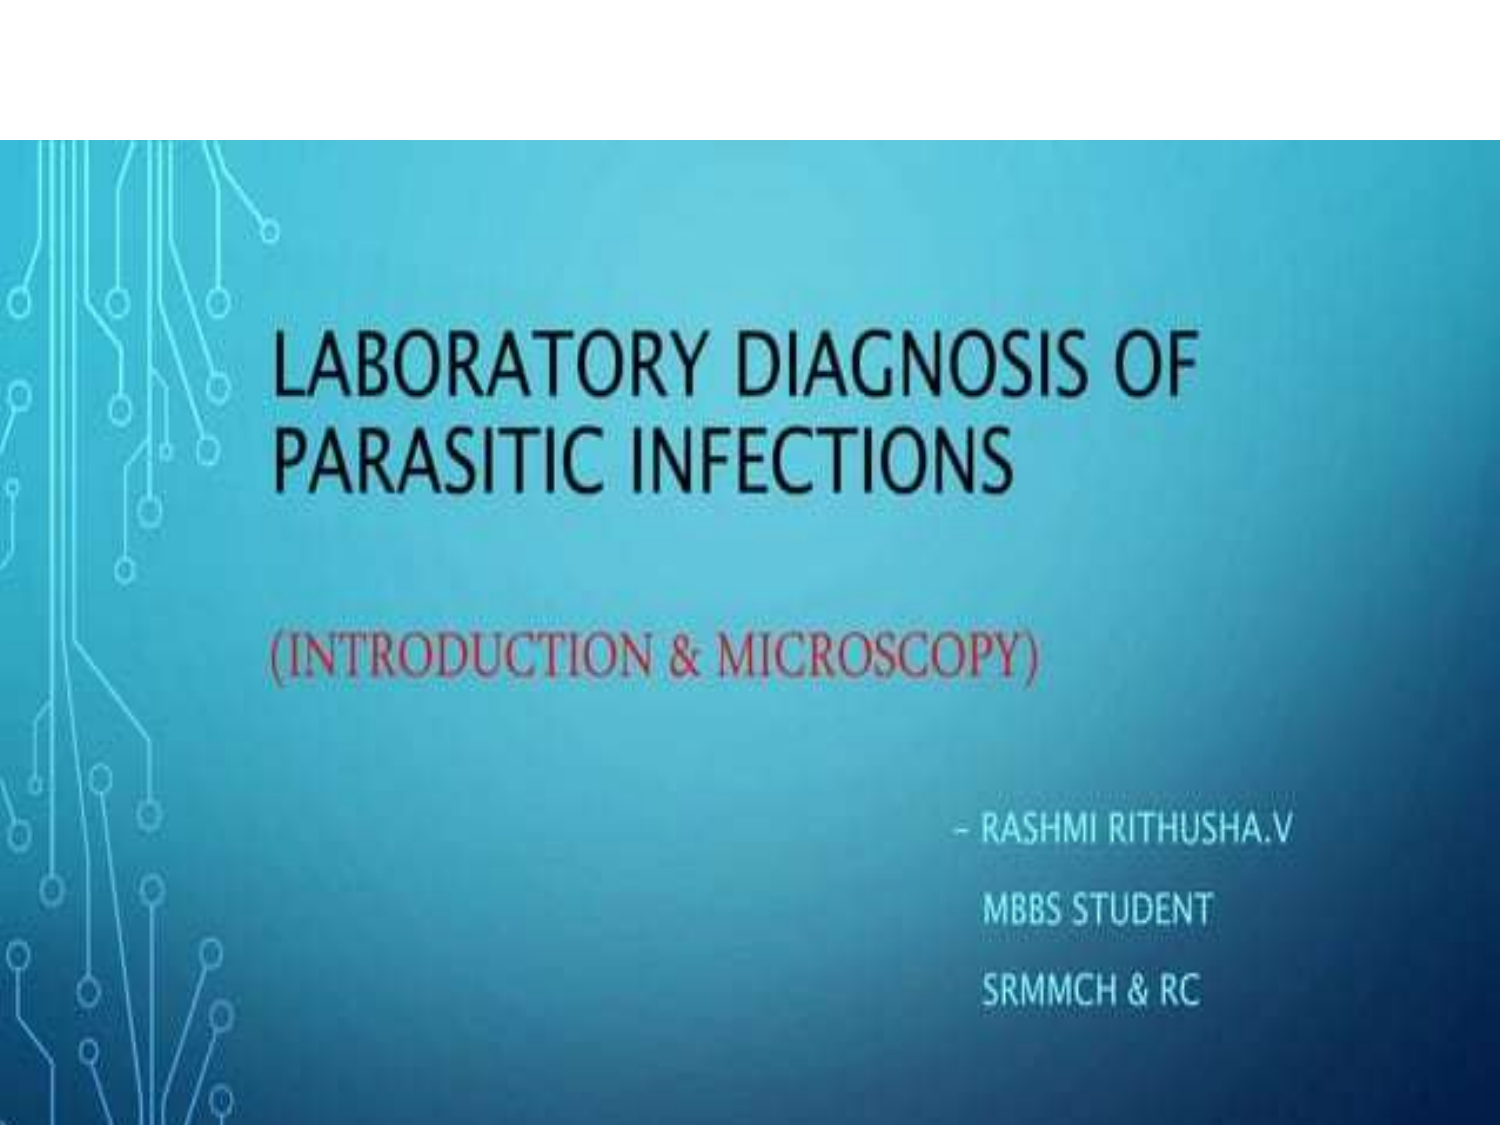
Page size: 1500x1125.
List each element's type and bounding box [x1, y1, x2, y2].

picture [0, 139, 1500, 1125]
